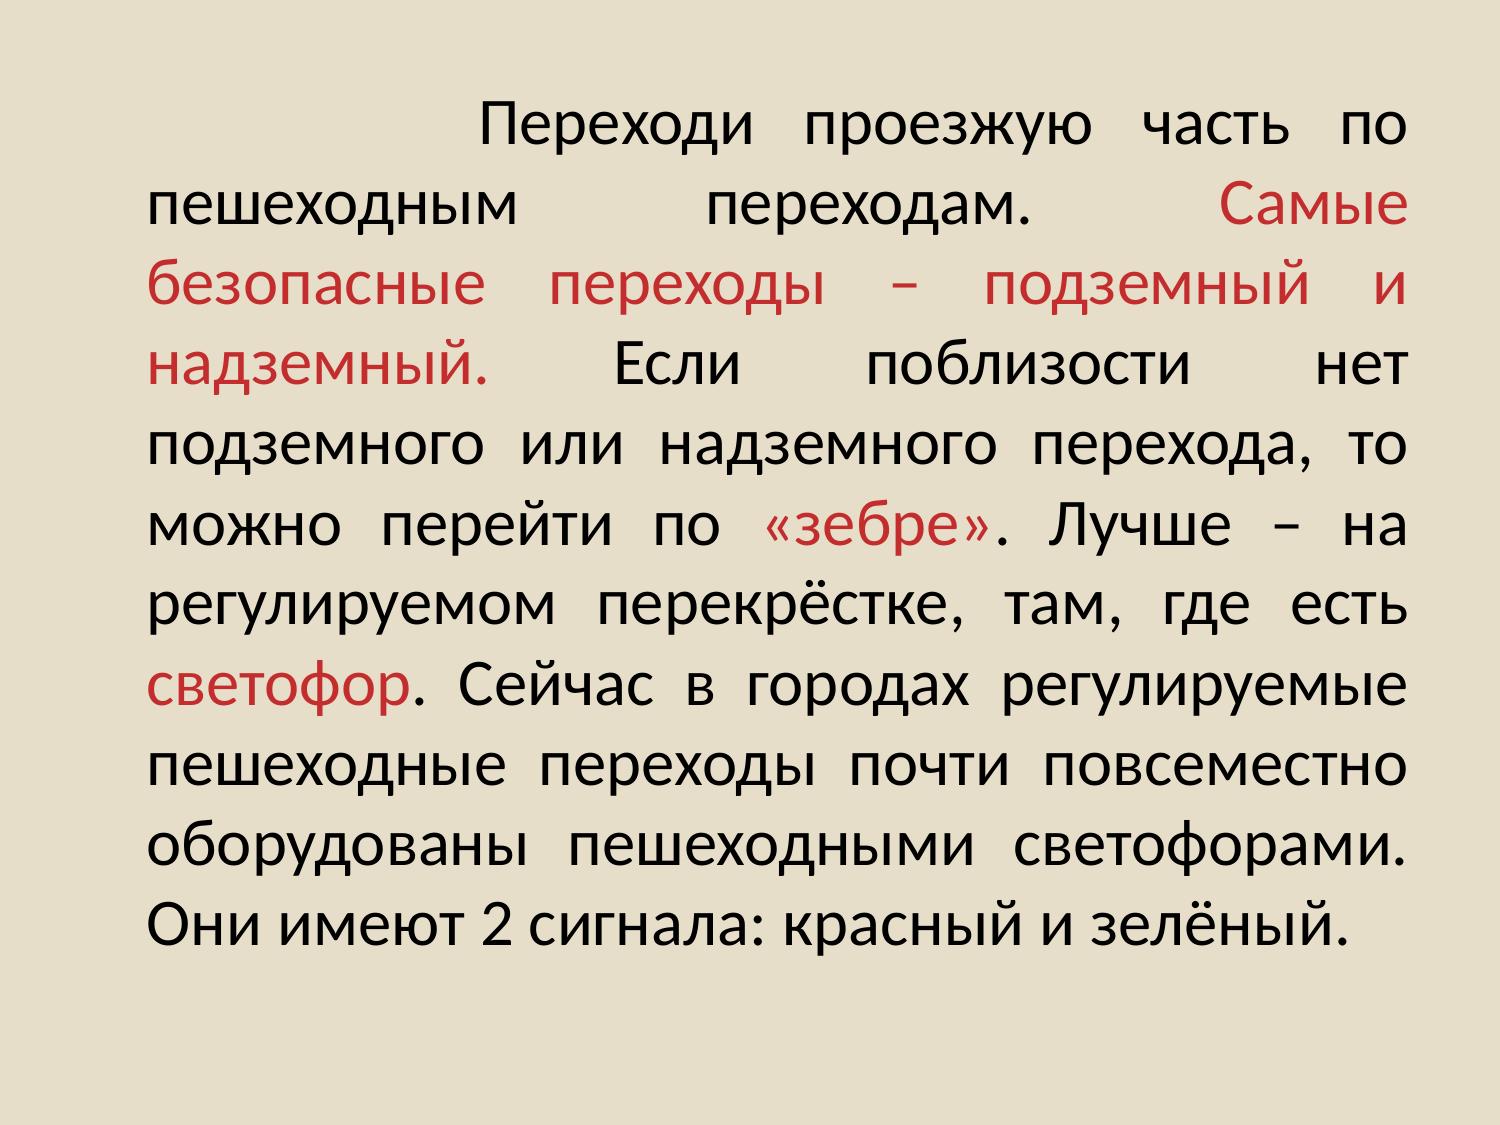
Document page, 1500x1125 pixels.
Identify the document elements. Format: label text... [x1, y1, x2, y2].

list Переходи проезжую часть по пешеходным переходам. Самые безопасные переходы – подземный и надземный. Если поблизости нет подземного или надземного перехода, то можно перейти по «зебре». Лучше – на регулируемом перекрёстке, там, где есть светофор. Сейчас в городах регулируемые пешеходные переходы почти повсеместно оборудованы пешеходными светофорами. Они имеют 2 сигнала: красный и зелёный. [75, 70, 1425, 1005]
